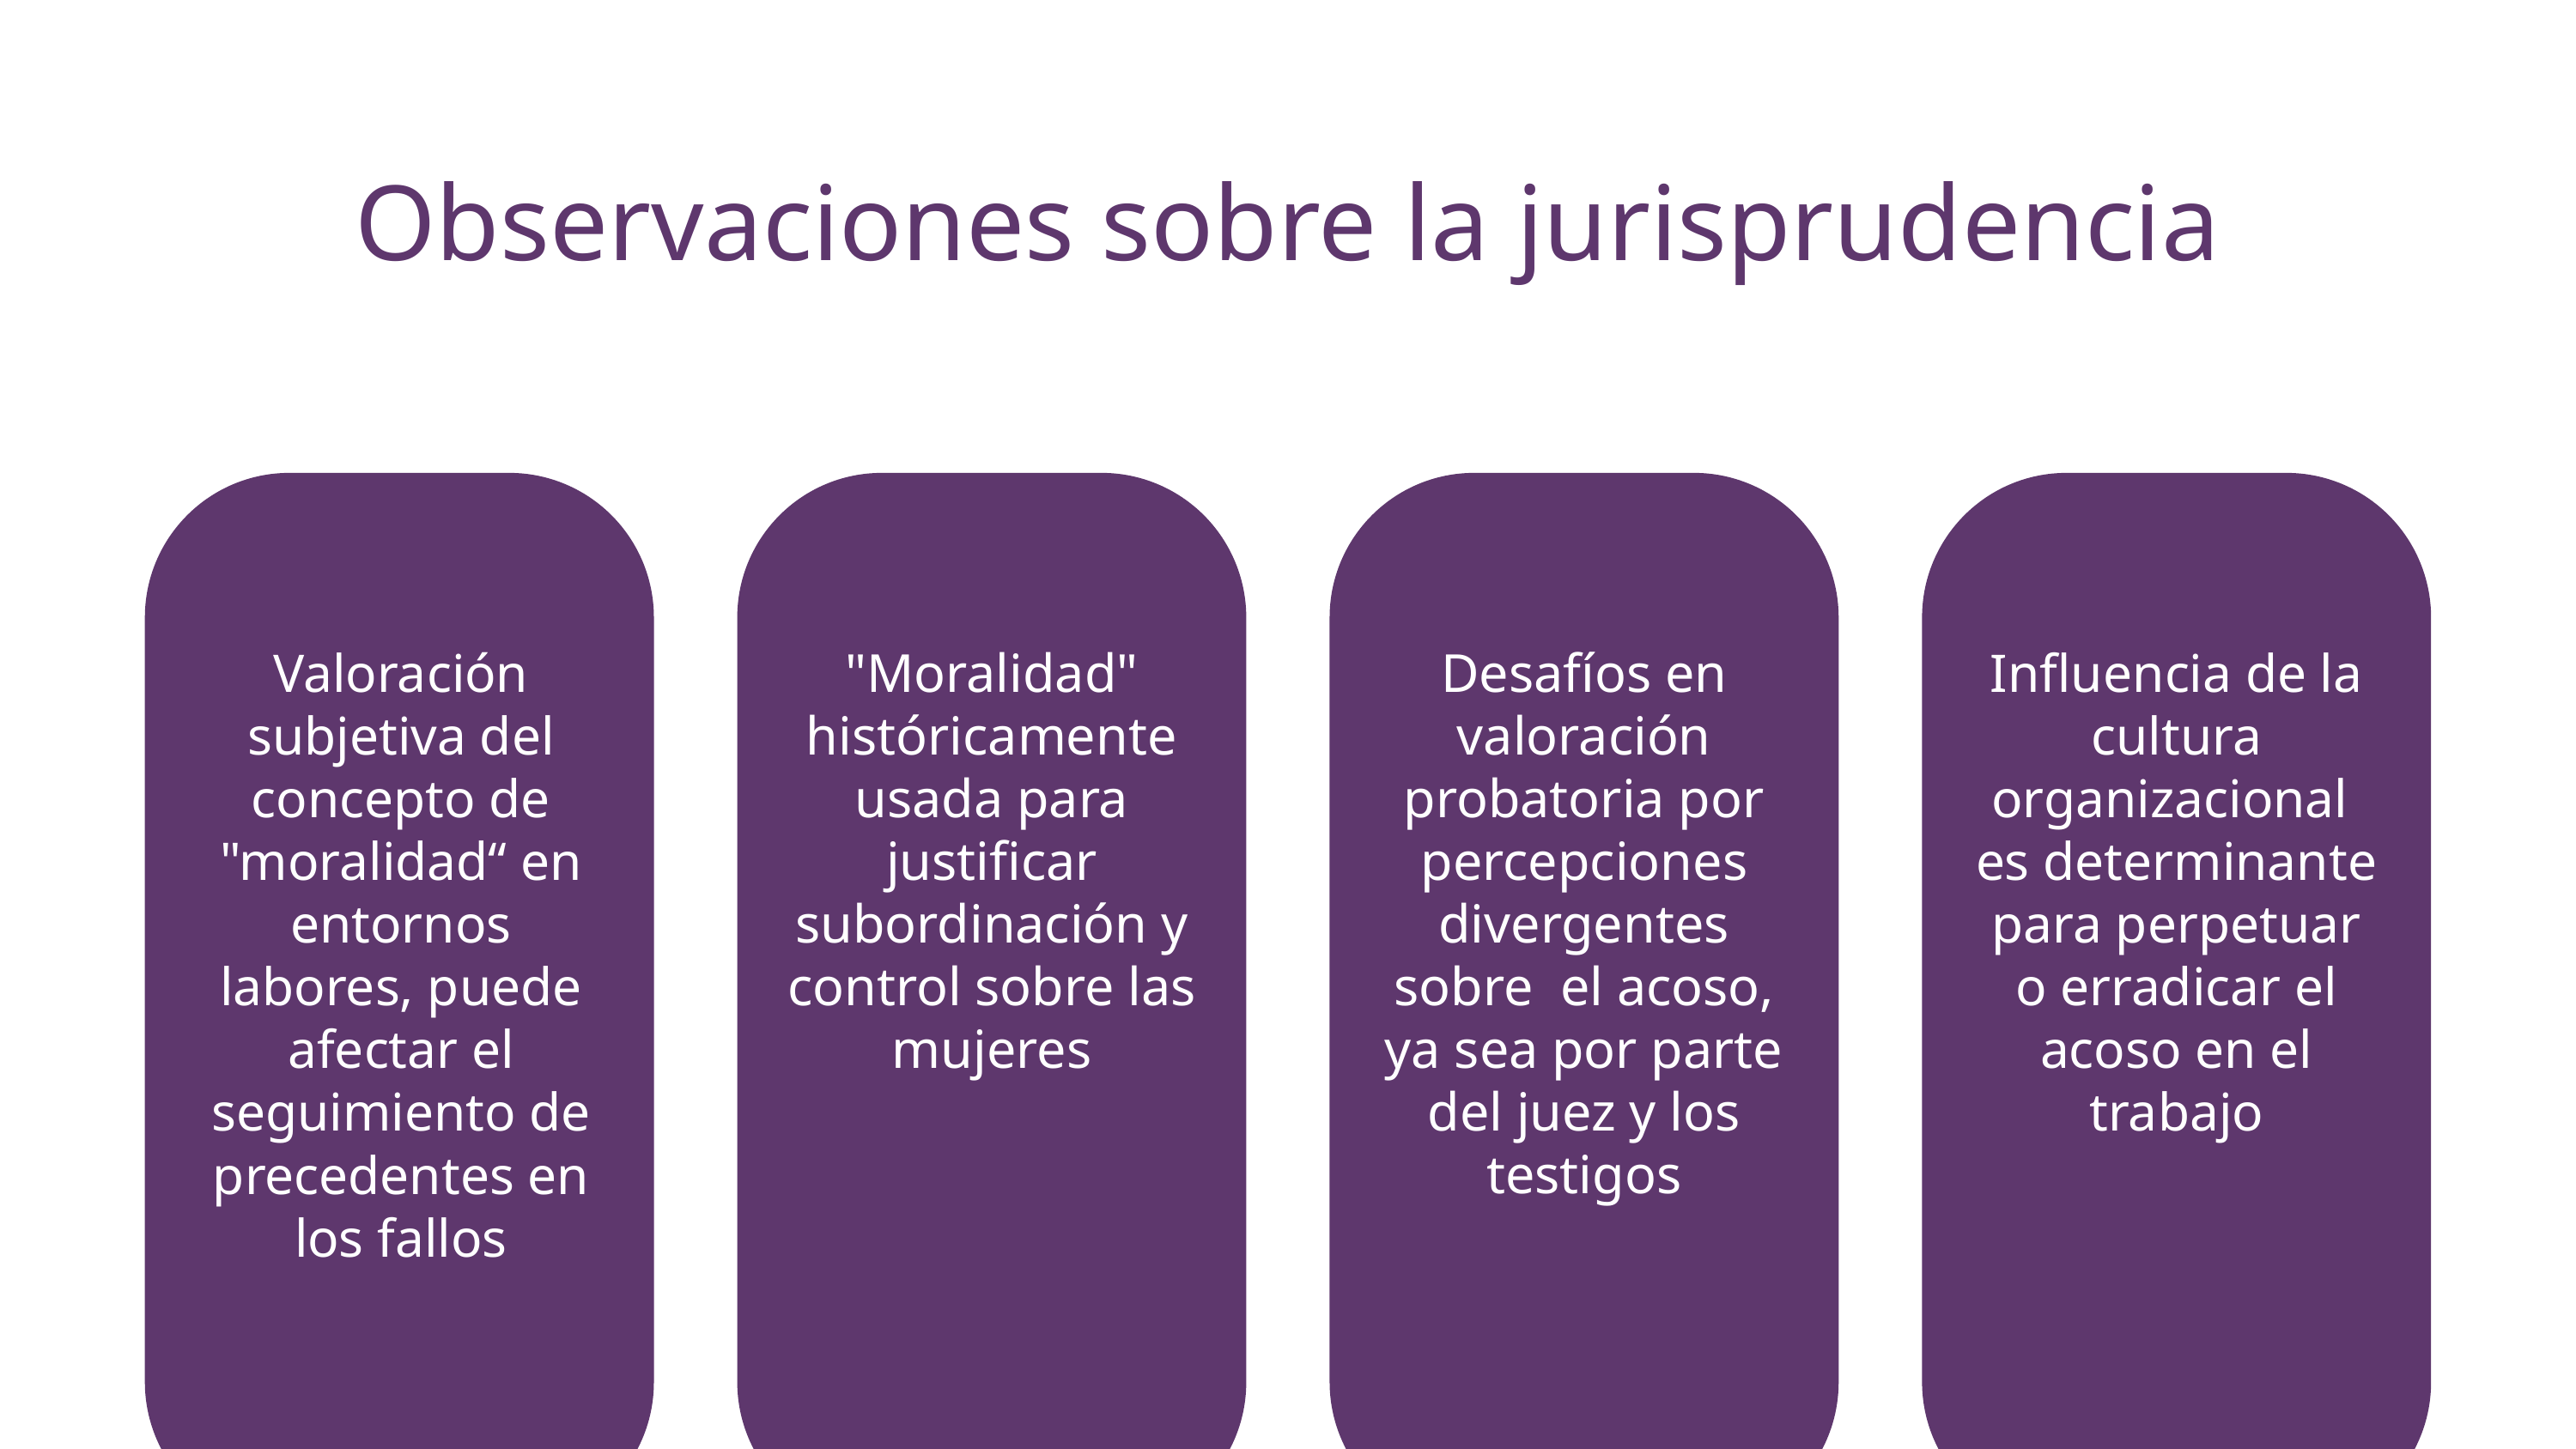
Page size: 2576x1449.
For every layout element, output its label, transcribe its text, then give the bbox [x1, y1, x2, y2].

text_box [144, 472, 654, 1449]
text_box Observaciones sobre la jurisprudencia [295, 177, 2281, 282]
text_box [1329, 472, 1839, 1449]
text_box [1922, 472, 2432, 1449]
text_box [737, 472, 1247, 1449]
